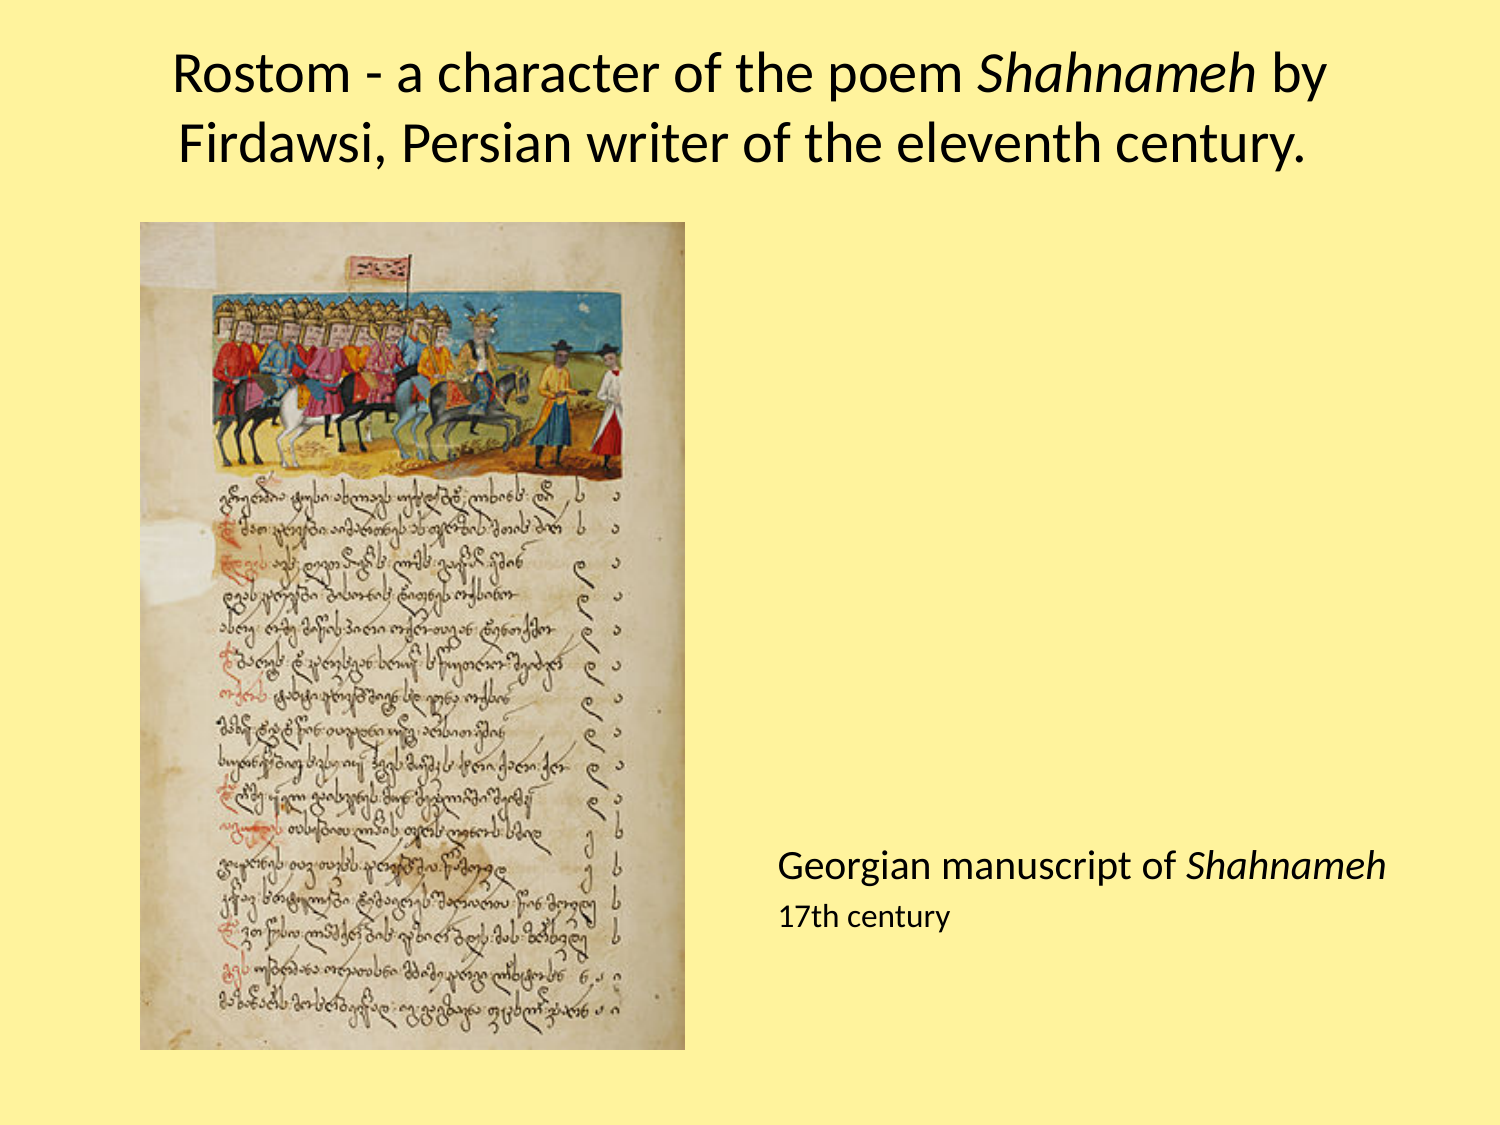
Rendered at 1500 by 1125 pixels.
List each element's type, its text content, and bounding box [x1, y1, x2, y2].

list Georgian manuscript of Shahnameh 17th century [762, 262, 1425, 1005]
title Rostom - a character of the poem Shahnameh by Firdawsi, Persian writer of the eleventh century. [75, 45, 1425, 233]
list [140, 222, 685, 1050]
